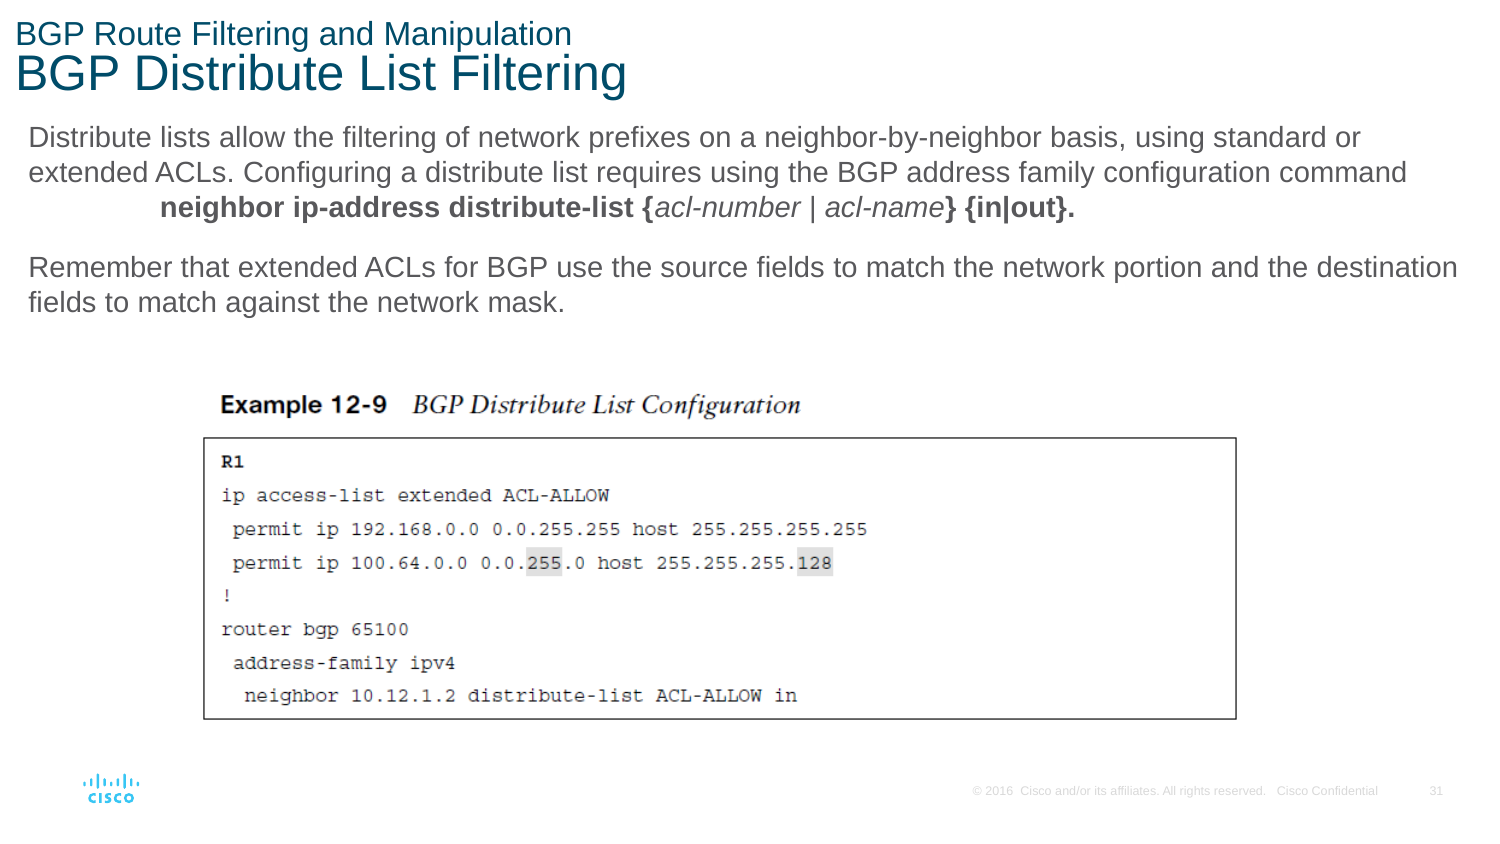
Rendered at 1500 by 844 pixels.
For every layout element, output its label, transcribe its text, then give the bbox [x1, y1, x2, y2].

title BGP Route Filtering and Manipulation BGP Distribute List Filtering [0, 0, 1369, 121]
list Distribute lists allow the filtering of network prefixes on a neighbor-by-neighbor basis, using standard or extended ACLs. Configuring a distribute list requires using the BGP address family configuration command neighbor ip-address distribute-list {acl-number | acl-name} {in|out}. Remember that extended ACLs for BGP use the source fields to match the network portion and the destination fields to match against the network mask. [13, 110, 1490, 367]
picture [195, 388, 1251, 727]
